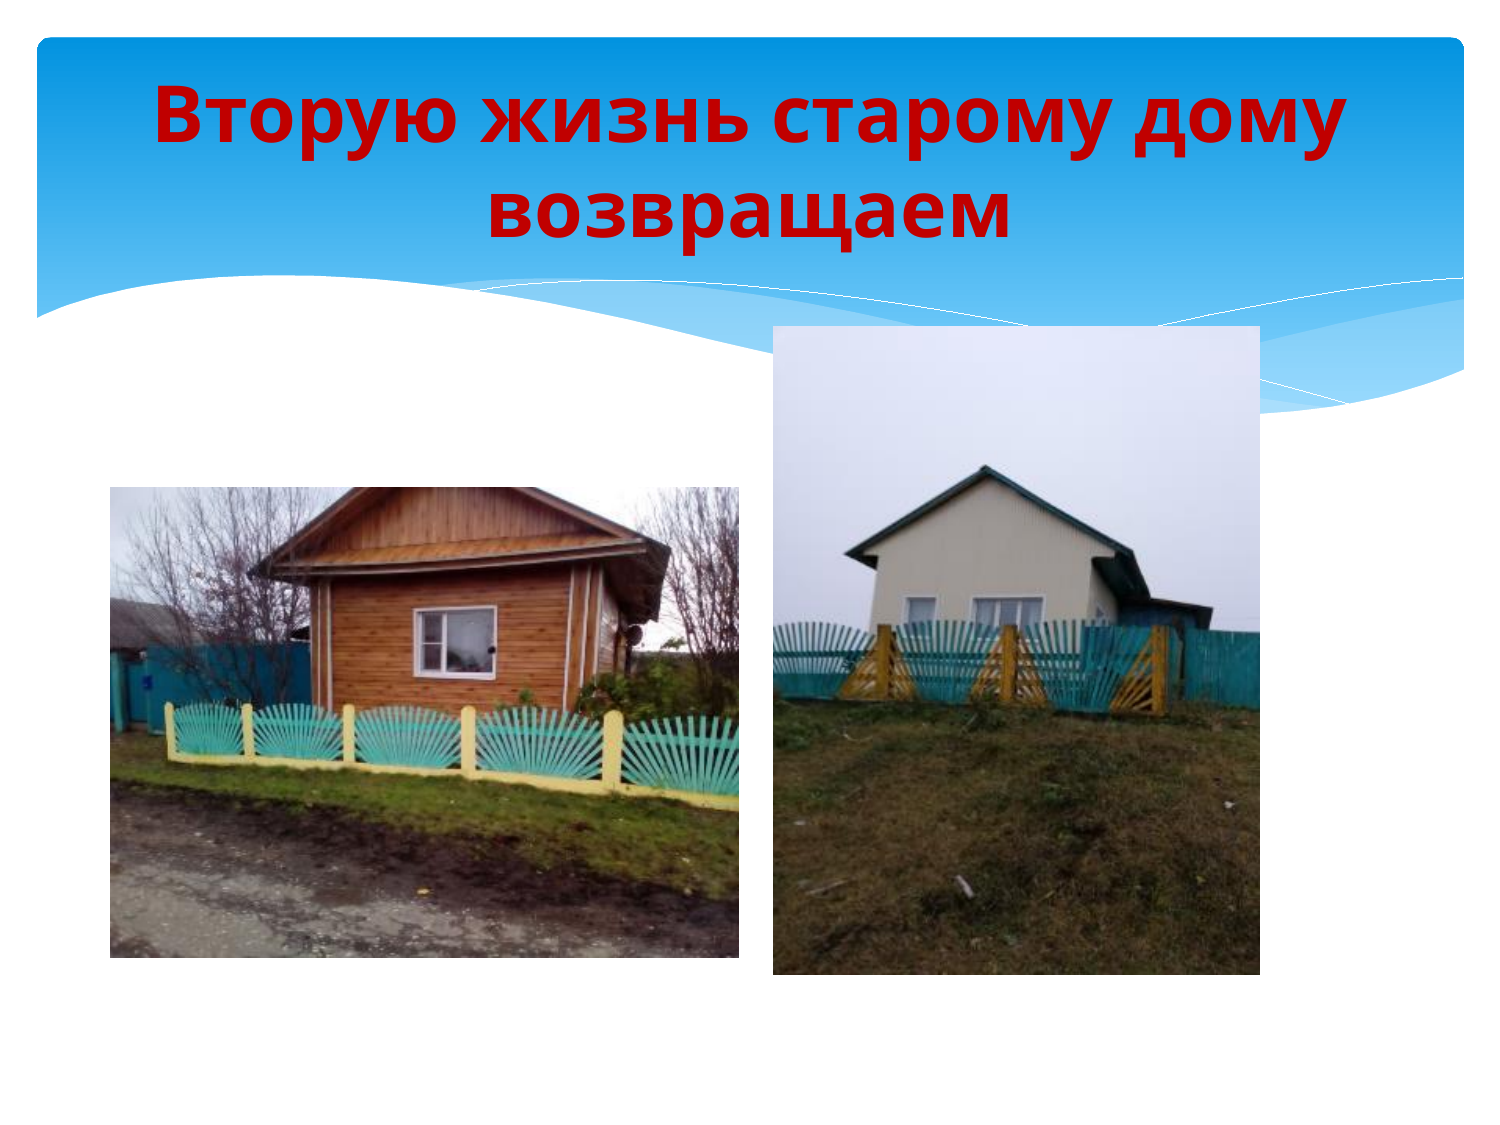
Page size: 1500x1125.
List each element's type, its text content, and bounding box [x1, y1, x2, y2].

picture [773, 325, 1260, 975]
title Вторую жизнь старому дому возвращаем [75, 55, 1425, 261]
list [110, 486, 739, 958]
